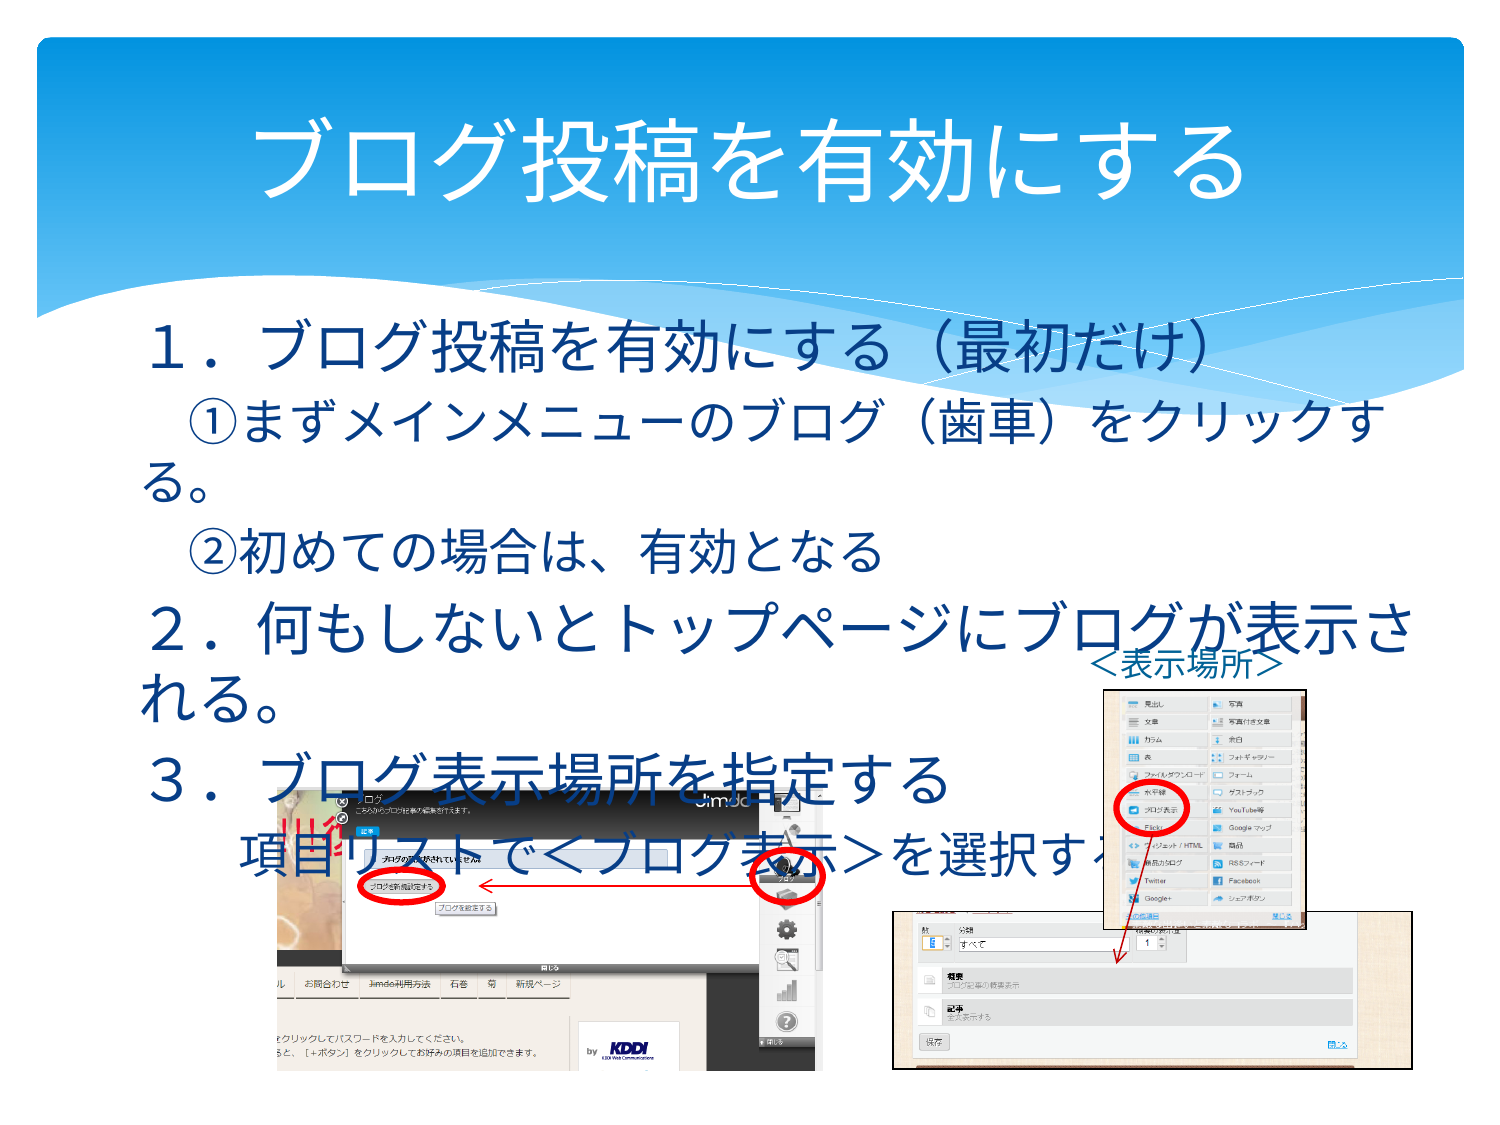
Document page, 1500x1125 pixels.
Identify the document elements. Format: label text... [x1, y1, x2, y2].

text_box ＜表示場所＞ [1021, 635, 1353, 690]
list １．ブログ投稿を有効にする（最初だけ） ①まずメインメニューのブログ（歯車）をクリックする。 ②初めての場合は、有効となる ２．何もしないとトップページにブログが表示される。 ３．ブログ表示場所を指定する 項目リストで＜ブログ表示＞を選択する [123, 302, 1447, 776]
picture [893, 690, 1412, 1069]
title ブログ投稿を有効にする [75, 55, 1425, 261]
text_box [1116, 833, 1153, 965]
picture [277, 786, 824, 1071]
